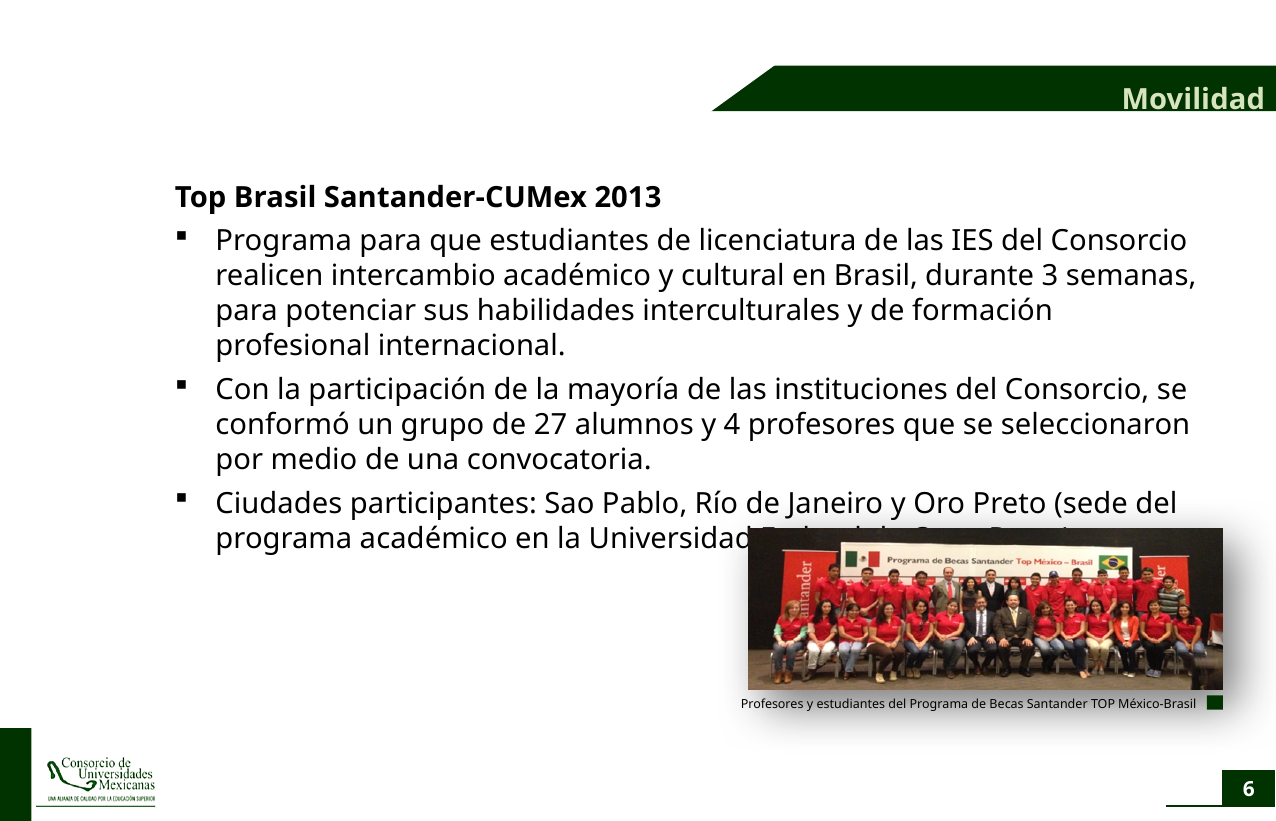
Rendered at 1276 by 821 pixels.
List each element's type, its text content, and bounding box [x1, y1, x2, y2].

text_box 6 [1222, 770, 1275, 805]
text_box Top Brasil Santander-CUMex 2013 Programa para que estudiantes de licenciatura de las IES del Consorcio realicen intercambio académico y cultural en Brasil, durante 3 semanas, para potenciar sus habilidades interculturales y de formación profesional internacional. Con la participación de la mayoría de las instituciones del Consorcio, se conformó un grupo de 27 alumnos y 4 profesores que se seleccionaron por medio de una convocatoria. Ciudades participantes: Sao Pablo, Río de Janeiro y Oro Preto (sede del programa académico en la Universidad Federal de Ouro Preto). [164, 172, 1224, 560]
picture [36, 742, 156, 814]
text_box Profesores y estudiantes del Programa de Becas Santander TOP México-Brasil [637, 690, 1207, 716]
text_box [1205, 697, 1225, 712]
picture [747, 527, 1224, 690]
text_box [162, 457, 1222, 504]
text_box Movilidad [662, 63, 1276, 121]
